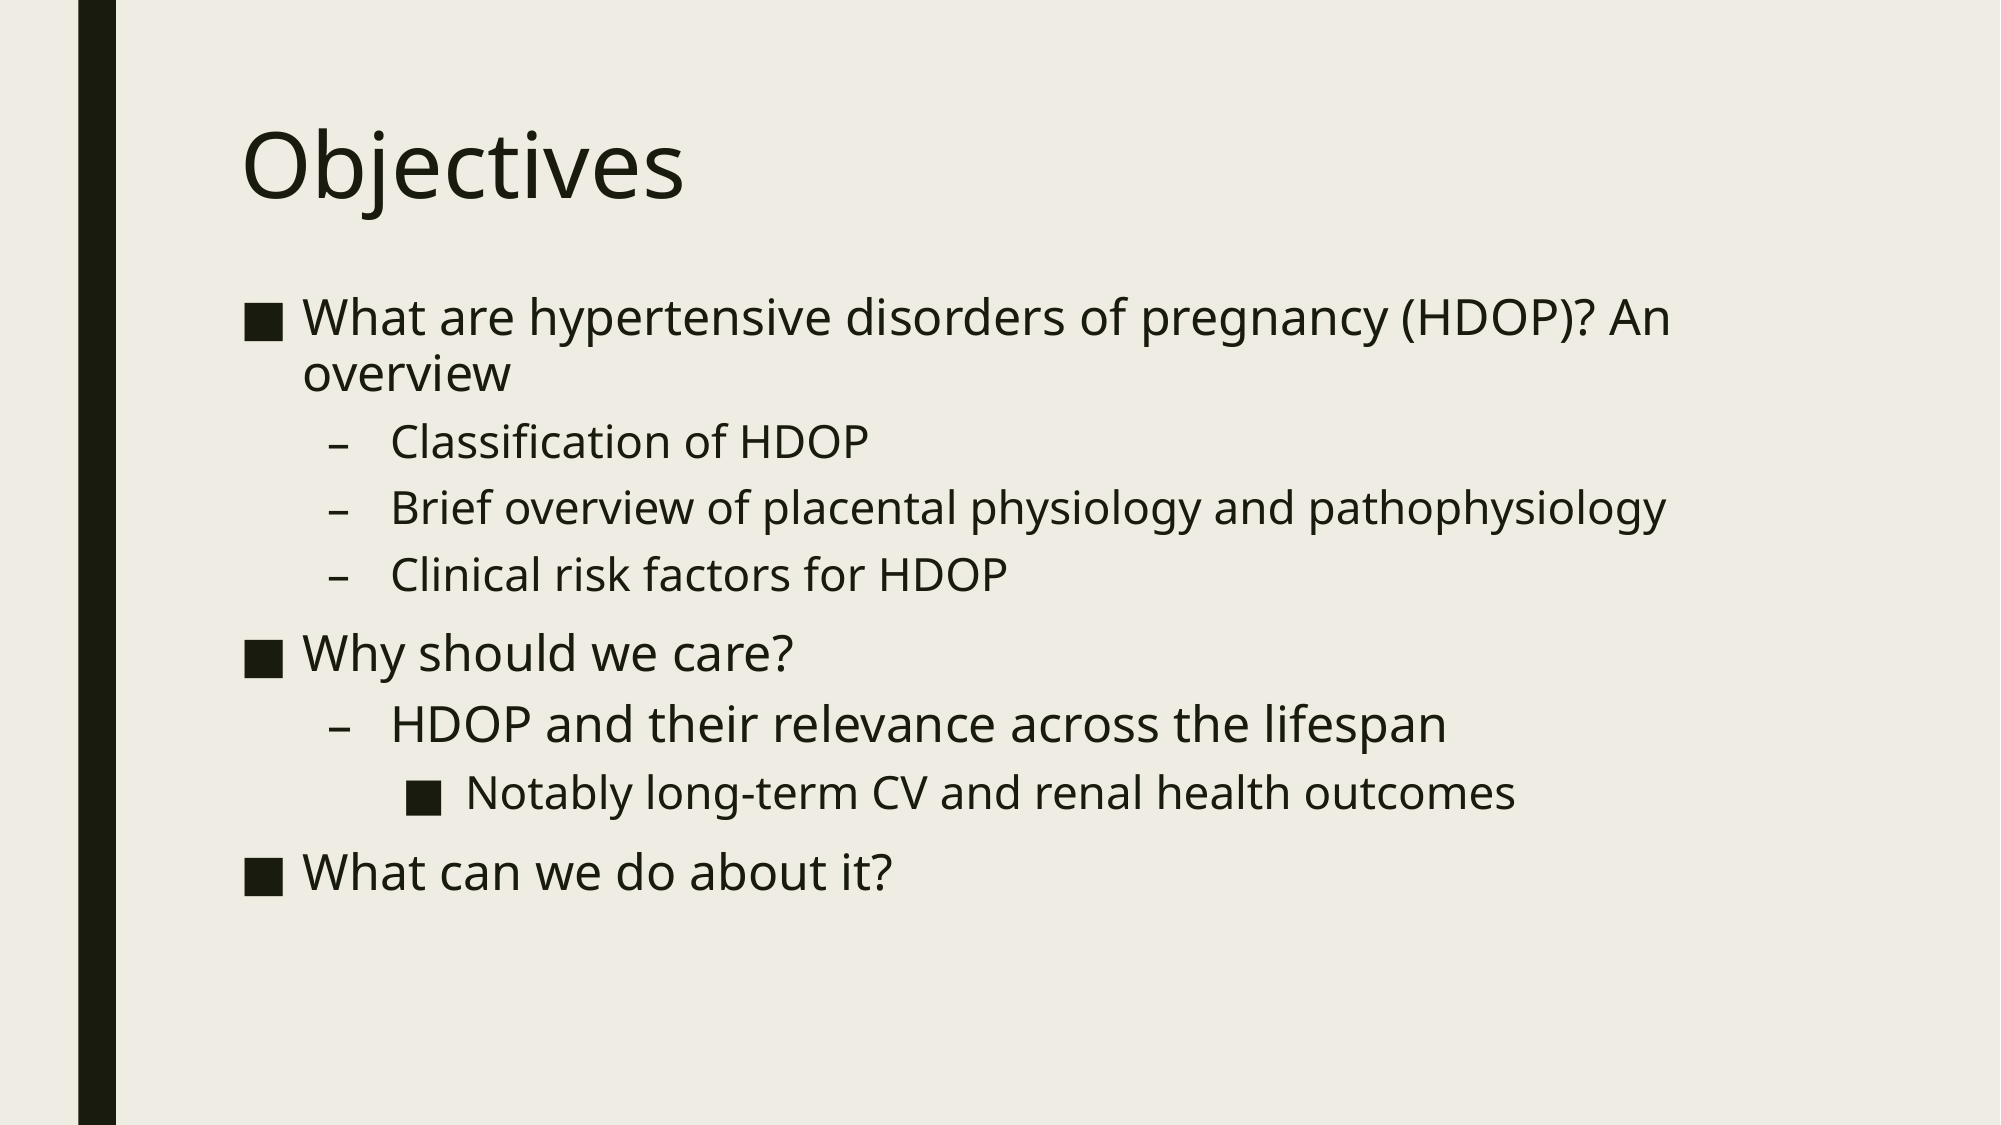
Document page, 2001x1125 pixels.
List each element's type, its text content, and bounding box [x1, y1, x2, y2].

list What are hypertensive disorders of pregnancy (HDOP)? An overview Classification of HDOP Brief overview of placental physiology and pathophysiology Clinical risk factors for HDOP Why should we care? HDOP and their relevance across the lifespan Notably long-term CV and renal health outcomes What can we do about it? [225, 282, 1800, 963]
title Objectives [225, 112, 1800, 282]
